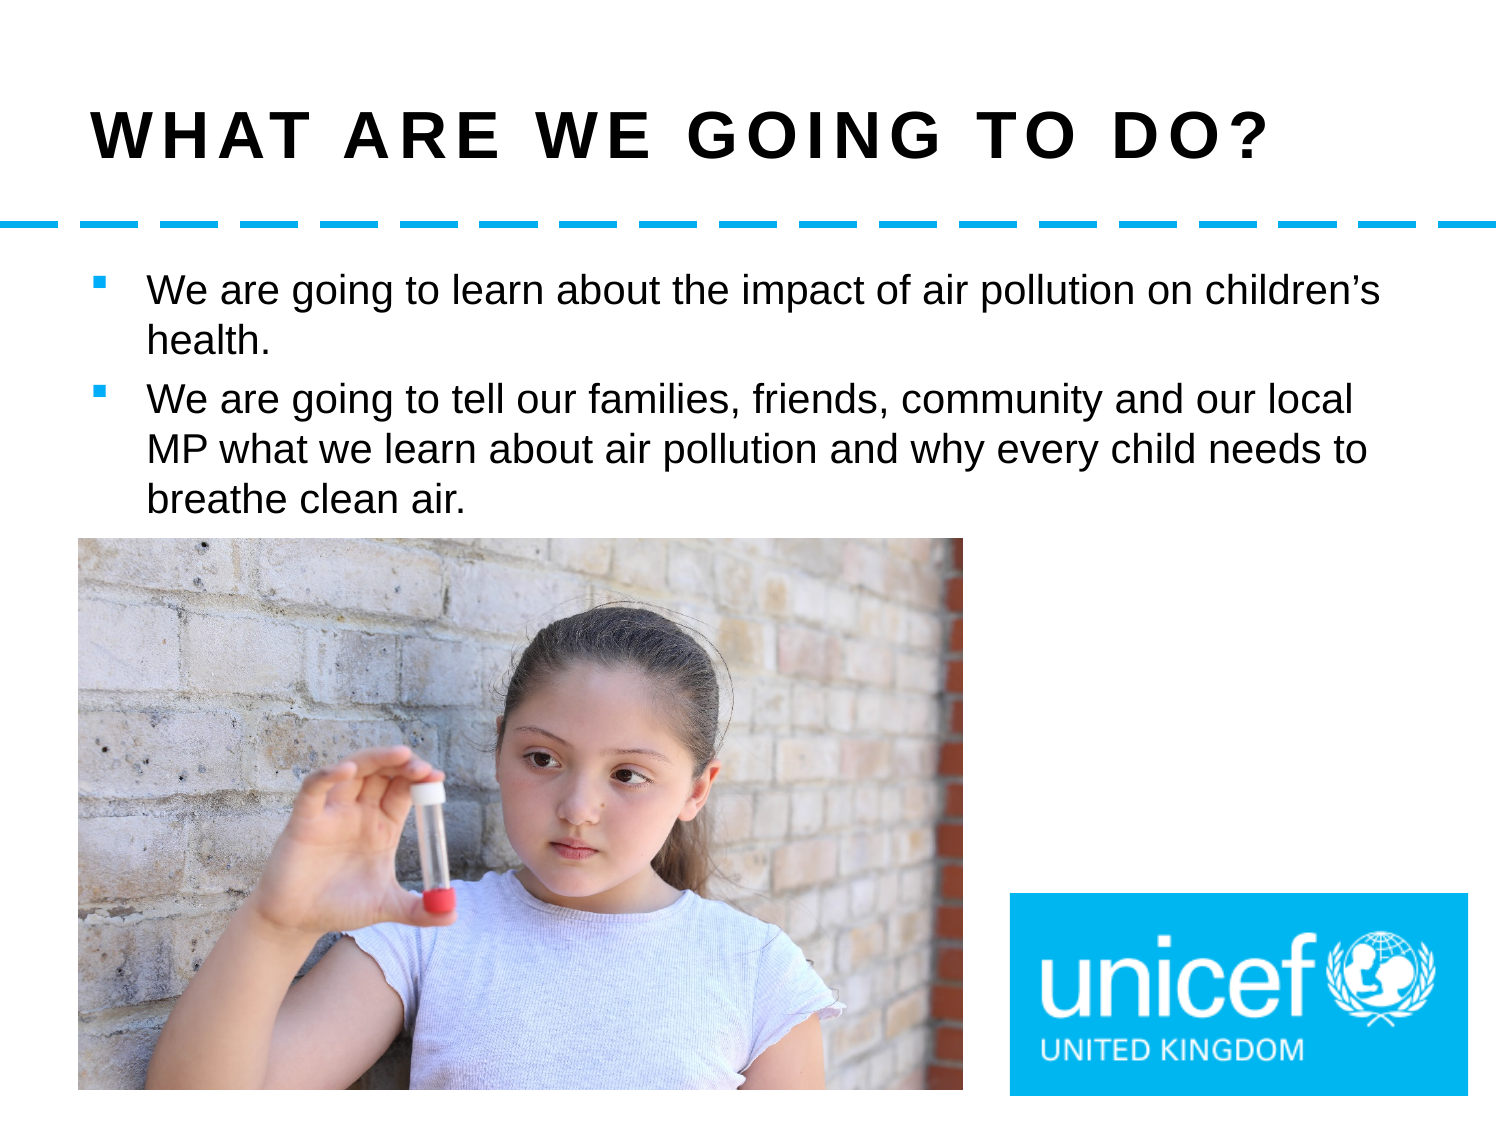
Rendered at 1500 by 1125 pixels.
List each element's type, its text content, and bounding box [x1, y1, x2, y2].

list We are going to learn about the impact of air pollution on children’s health. We are going to tell our families, friends, community and our local MP what we learn about air pollution and why every child needs to breathe clean air. [75, 255, 1425, 539]
title What are we going to do? [75, 83, 1425, 180]
picture [78, 538, 963, 1091]
